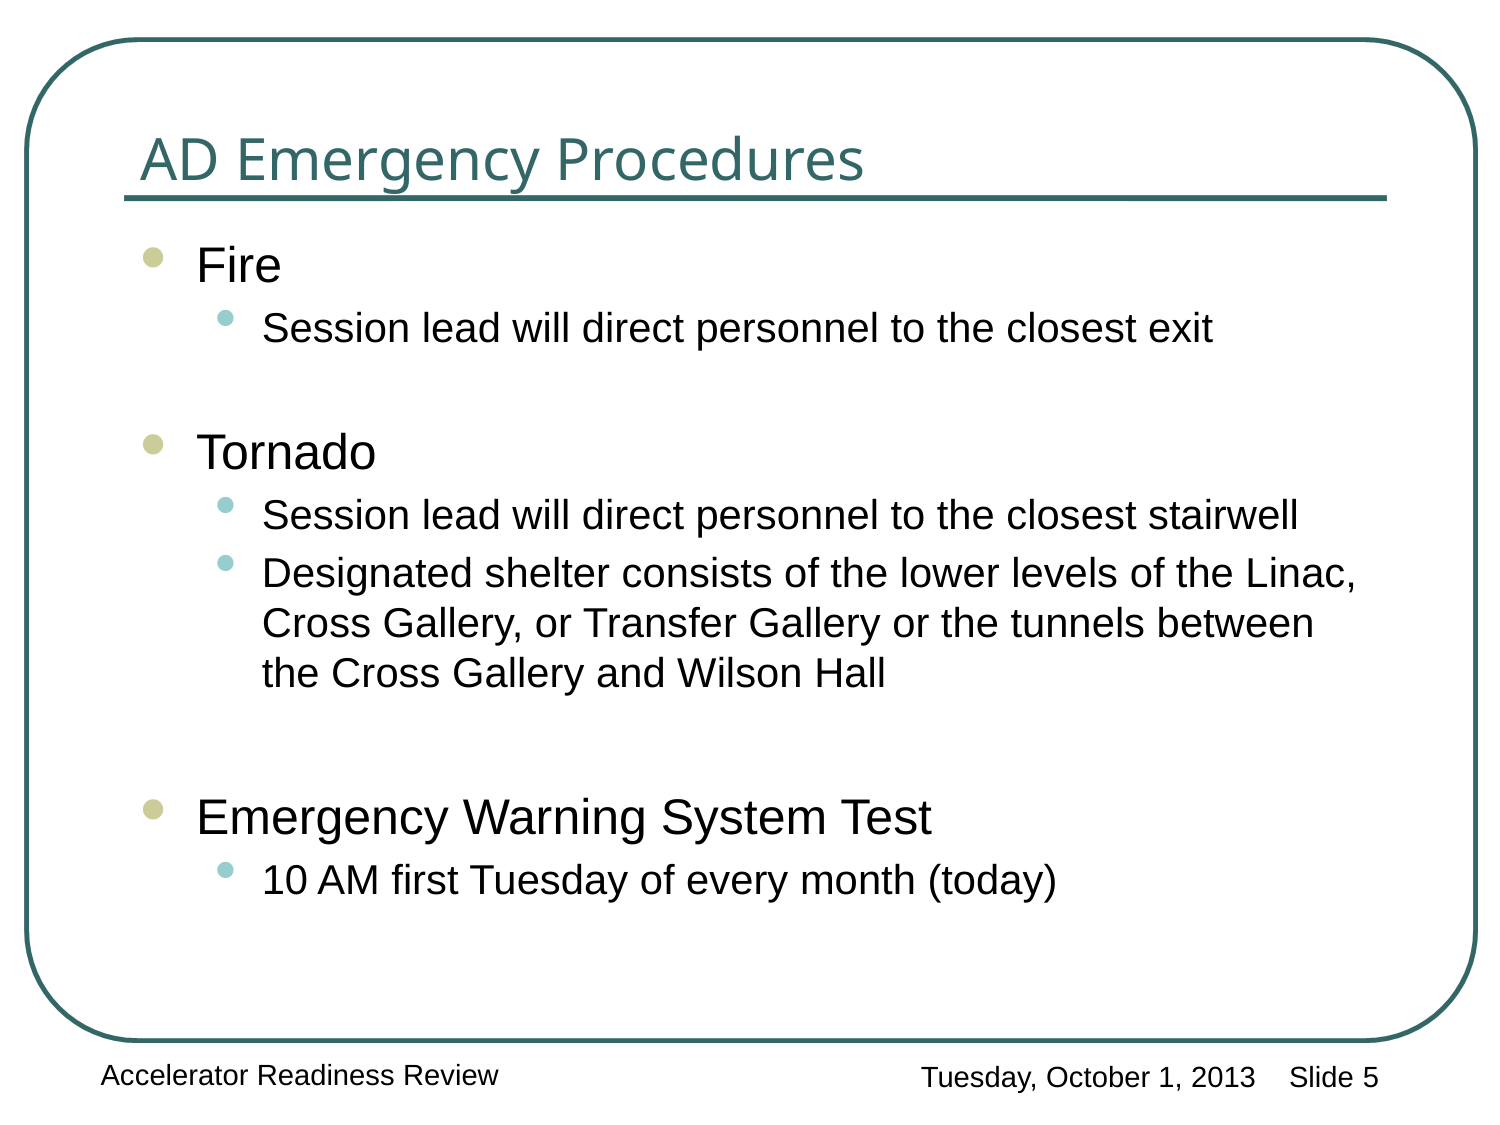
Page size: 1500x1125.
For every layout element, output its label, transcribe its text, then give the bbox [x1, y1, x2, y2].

text_box Tuesday, October 1, 2013 Slide 5 [862, 1051, 1438, 1125]
picture [24, 37, 1478, 1043]
slide_number Accelerator Readiness Review [75, 1048, 525, 1124]
title AD Emergency Procedures [125, 87, 1391, 200]
text_box Fire Session lead will direct personnel to the closest exit Tornado Session lead will direct personnel to the closest stairwell Designated shelter consists of the lower levels of the Linac, Cross Gallery, or Transfer Gallery or the tunnels between the Cross Gallery and Wilson Hall Emergency Warning System Test 10 AM first Tuesday of every month (today) [124, 224, 1388, 1013]
